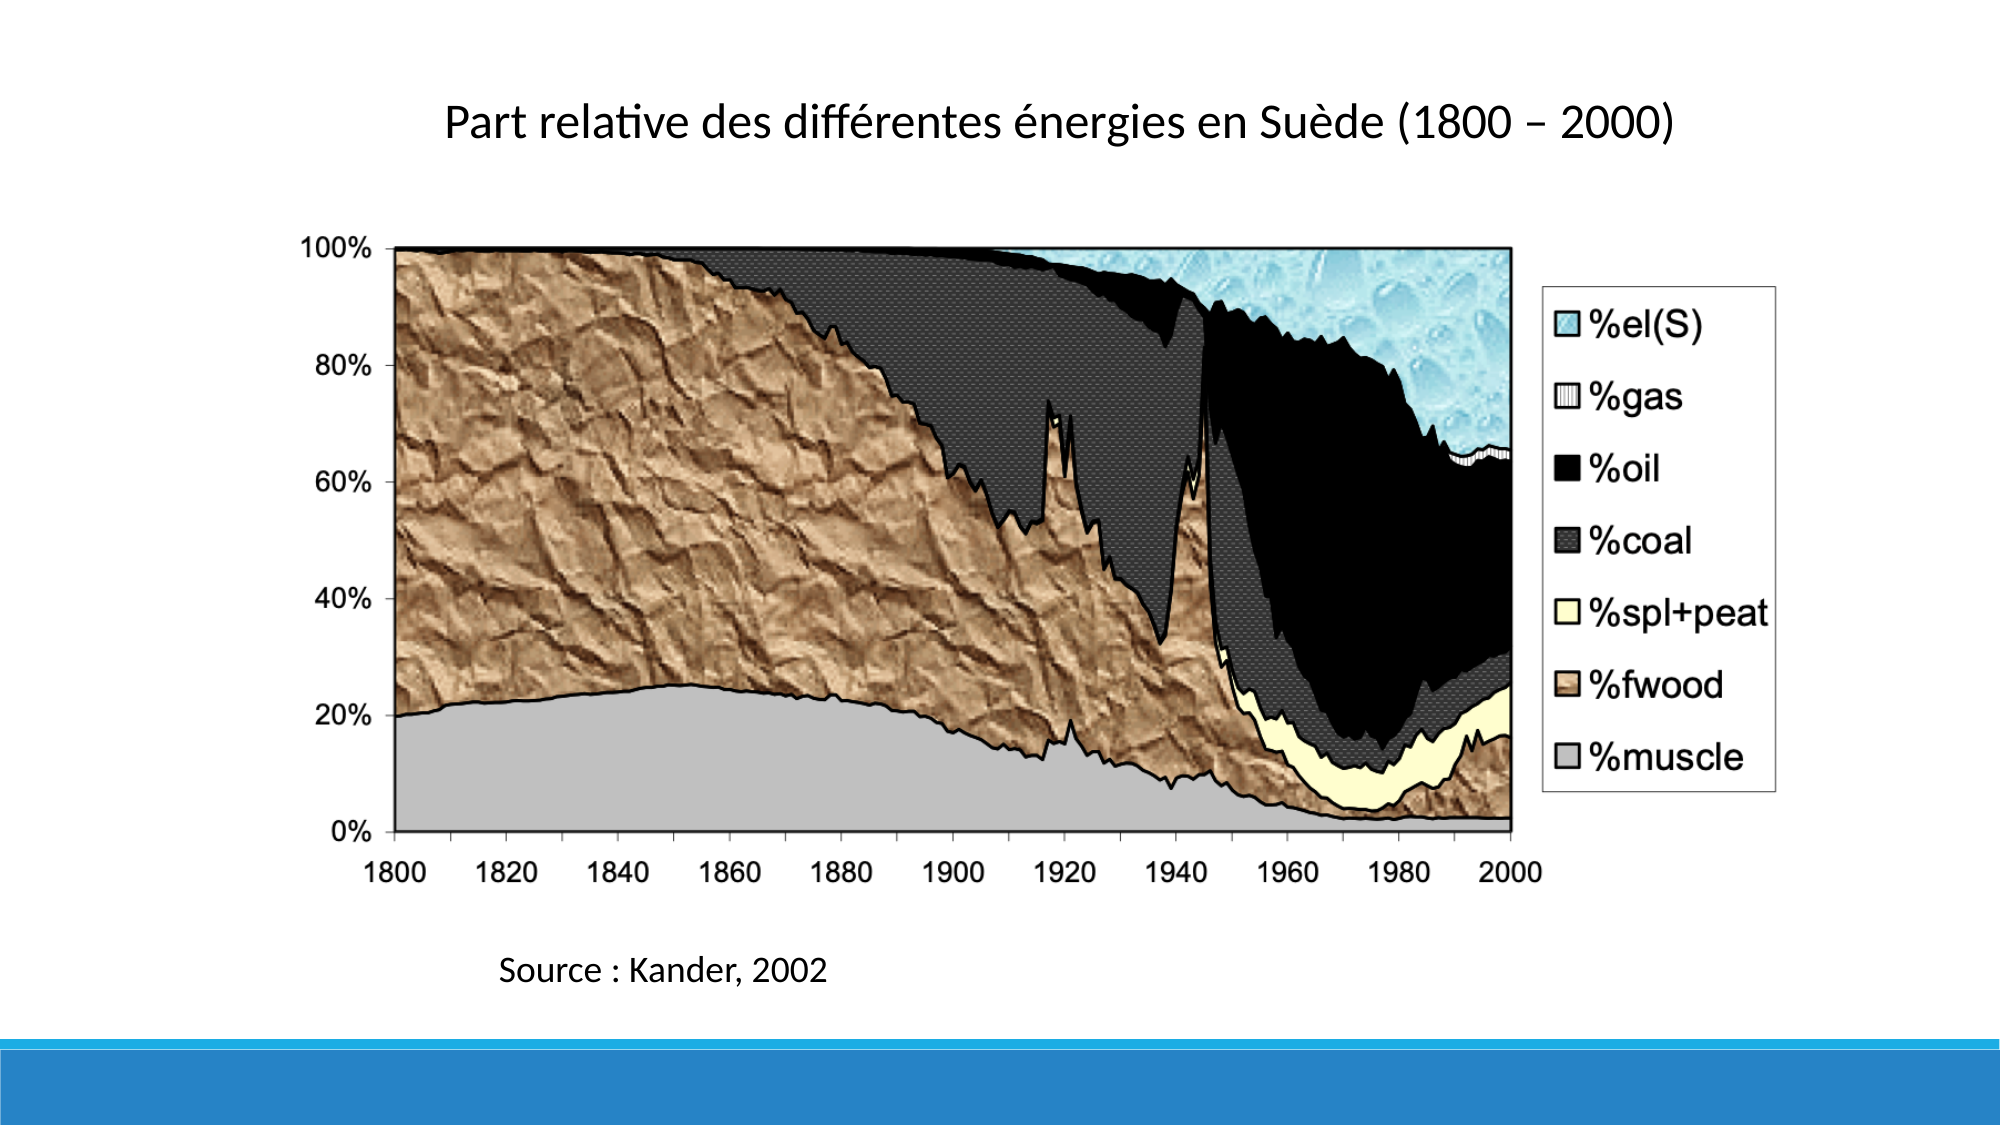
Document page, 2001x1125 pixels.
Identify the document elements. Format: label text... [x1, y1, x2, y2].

text_box Source : Kander, 2002 [484, 937, 1000, 998]
picture [243, 204, 1835, 921]
text_box Part relative des différentes énergies en Suède (1800 – 2000) [429, 81, 1985, 156]
